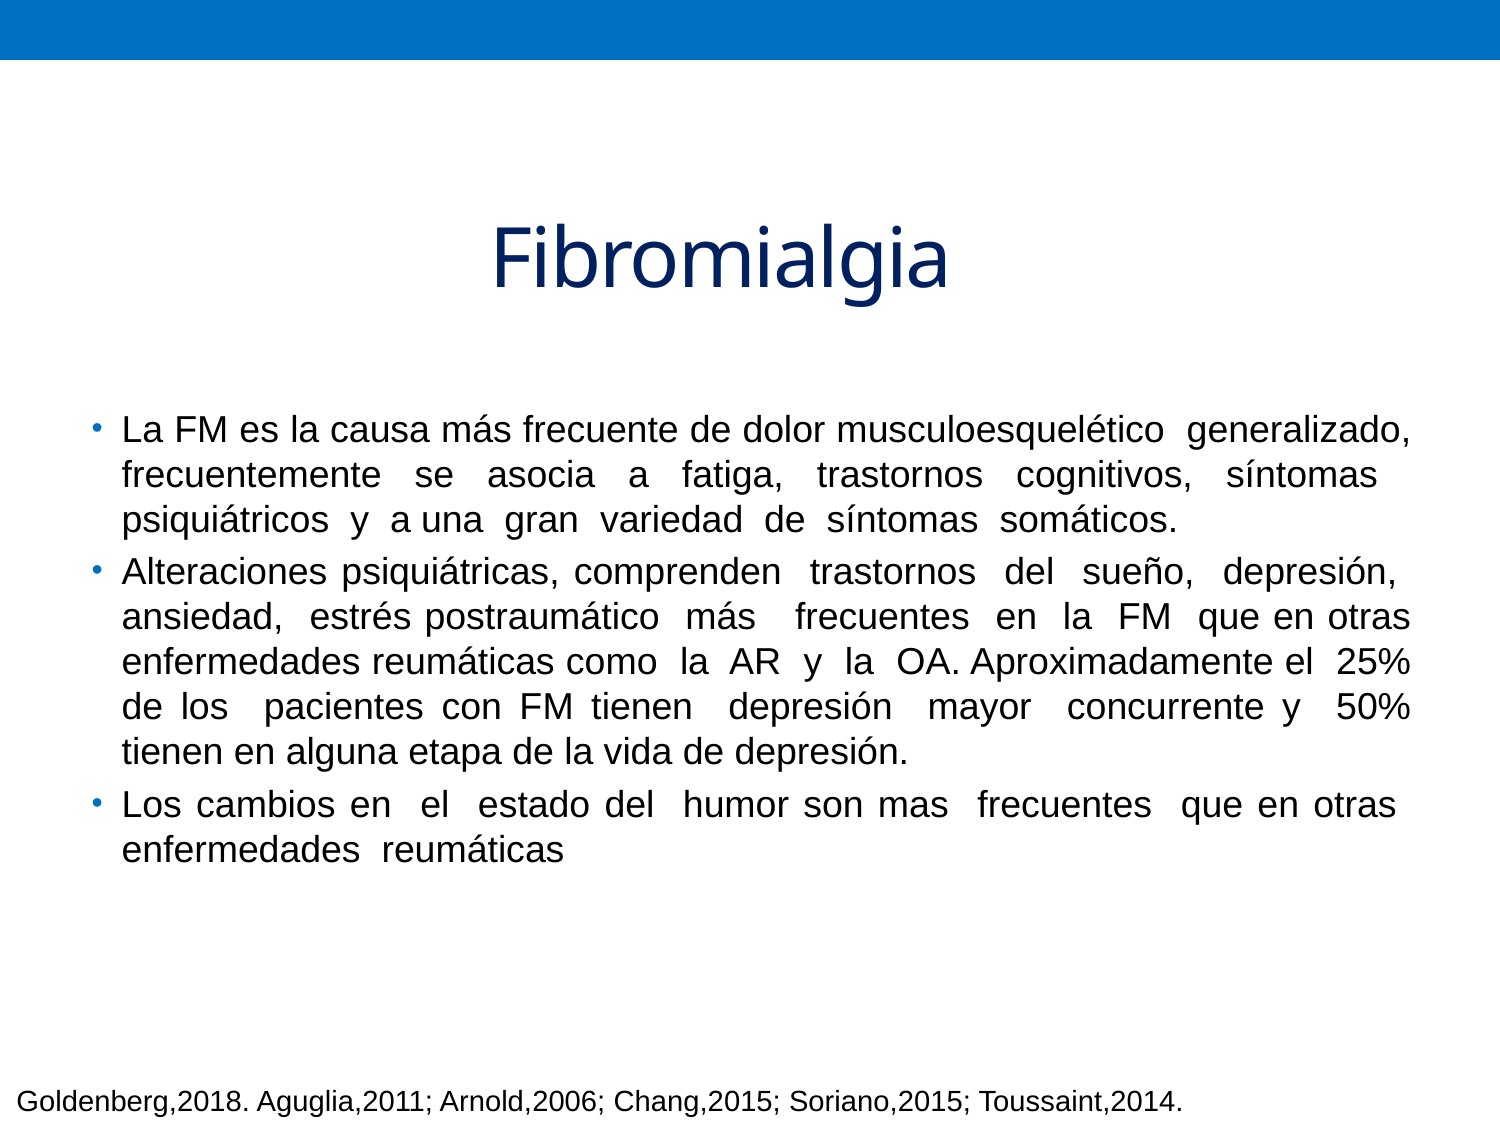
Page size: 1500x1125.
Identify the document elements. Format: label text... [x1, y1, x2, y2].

text_box Goldenberg,2018. Aguglia,2011; Arnold,2006; Chang,2015; Soriano,2015; Toussaint,2014. [1, 1074, 1201, 1125]
title Fibromialgia [454, 172, 988, 336]
list La FM es la causa más frecuente de dolor musculoesquelético generalizado, frecuentemente se asocia a fatiga, trastornos cognitivos, síntomas psiquiátricos y a una gran variedad de síntomas somáticos. Alteraciones psiquiátricas, comprenden trastornos del sueño, depresión, ansiedad, estrés postraumático más frecuentes en la FM que en otras enfermedades reumáticas como la AR y la OA. Aproximadamente el 25% de los pacientes con FM tienen depresión mayor concurrente y 50% tienen en alguna etapa de la vida de depresión. Los cambios en el estado del humor son mas frecuentes que en otras enfermedades reumáticas [76, 397, 1427, 906]
